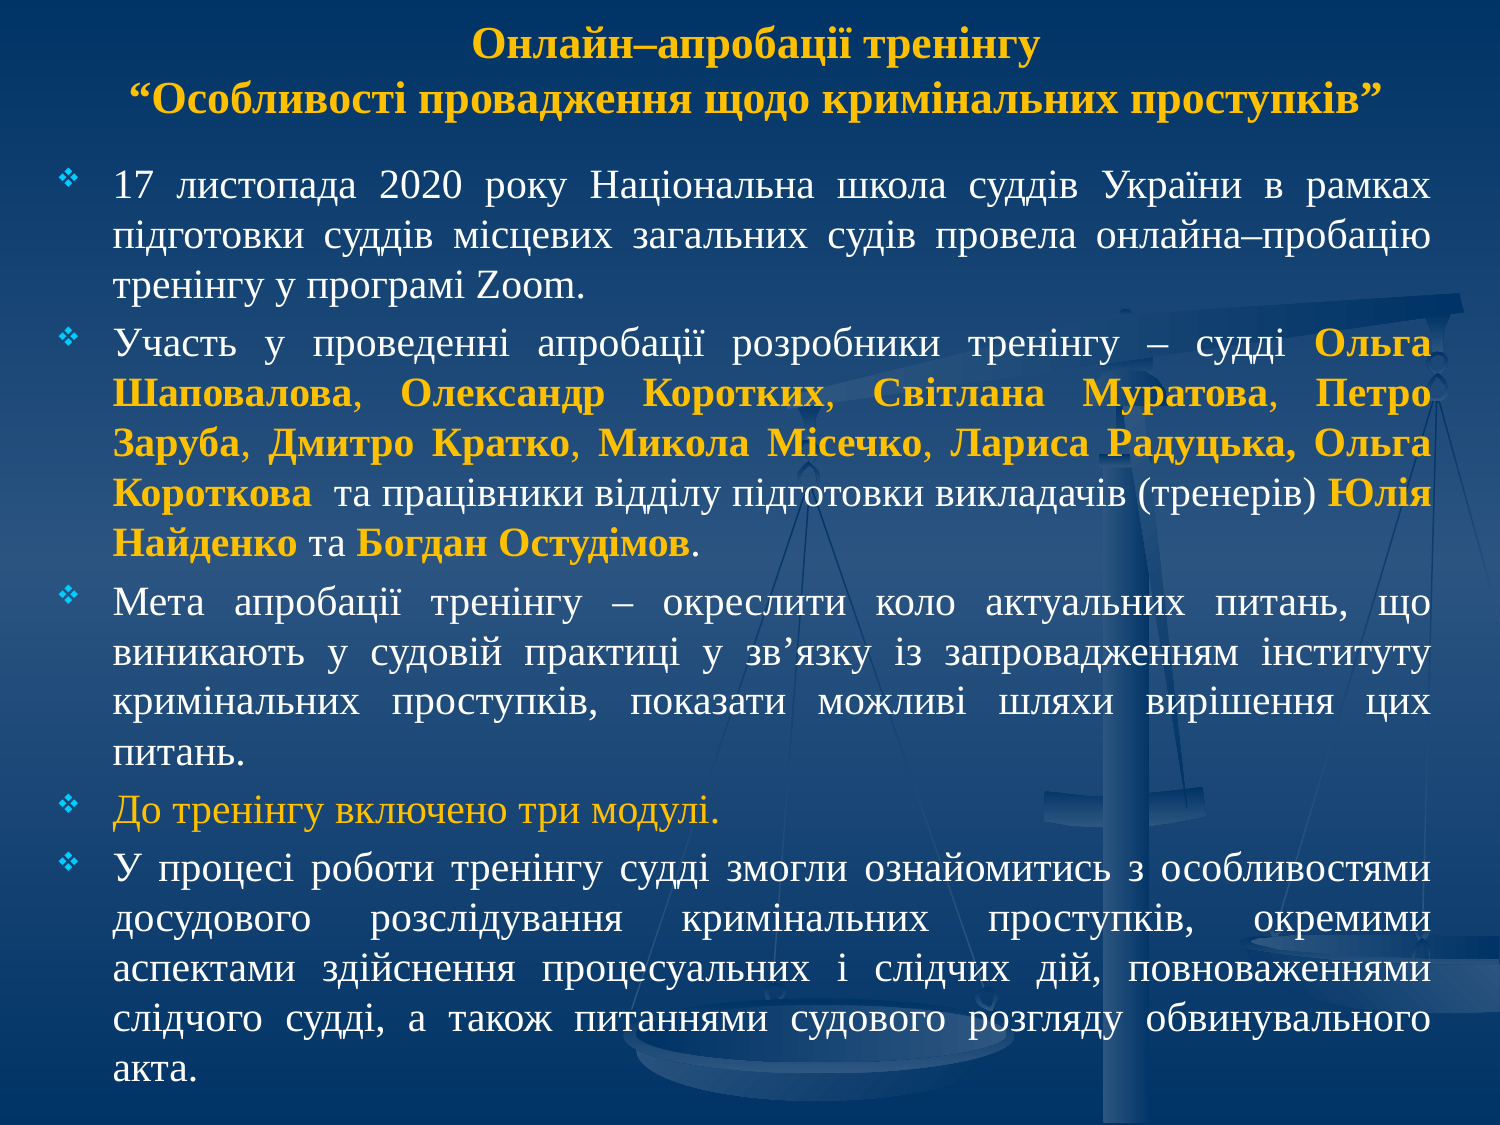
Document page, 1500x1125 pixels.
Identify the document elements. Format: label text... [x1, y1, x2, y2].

list 17 листопада 2020 року Національна школа суддів України в рамках підготовки суддів місцевих загальних судів провела онлайна–пробацію тренінгу у програмі Zoom. Участь у проведенні апробації розробники тренінгу – судді Ольга Шаповалова, Олександр Коротких, Світлана Муратова, Петро Заруба, Дмитро Кратко, Микола Місечко, Лариса Радуцька, Ольга Короткова та працівники відділу підготовки викладачів (тренерів) Юлія Найденко та Богдан Остудімов. Мета апробації тренінгу – окреслити коло актуальних питань, що виникають у судовій практиці у зв’язку із запровадженням інституту кримінальних проступків, показати можливі шляхи вирішення цих питань. До тренінгу включено три модулі. У процесі роботи тренінгу судді змогли ознайомитись з особливостями досудового розслідування кримінальних проступків, окремими аспектами здійснення процесуальних і слідчих дій, повноваженнями слідчого судді, а також питаннями судового розгляду обвинувального акта. [41, 148, 1448, 1107]
text_box Онлайн–апробації тренінгу “Особливості провадження щодо кримінальних проступків” [64, 5, 1447, 130]
